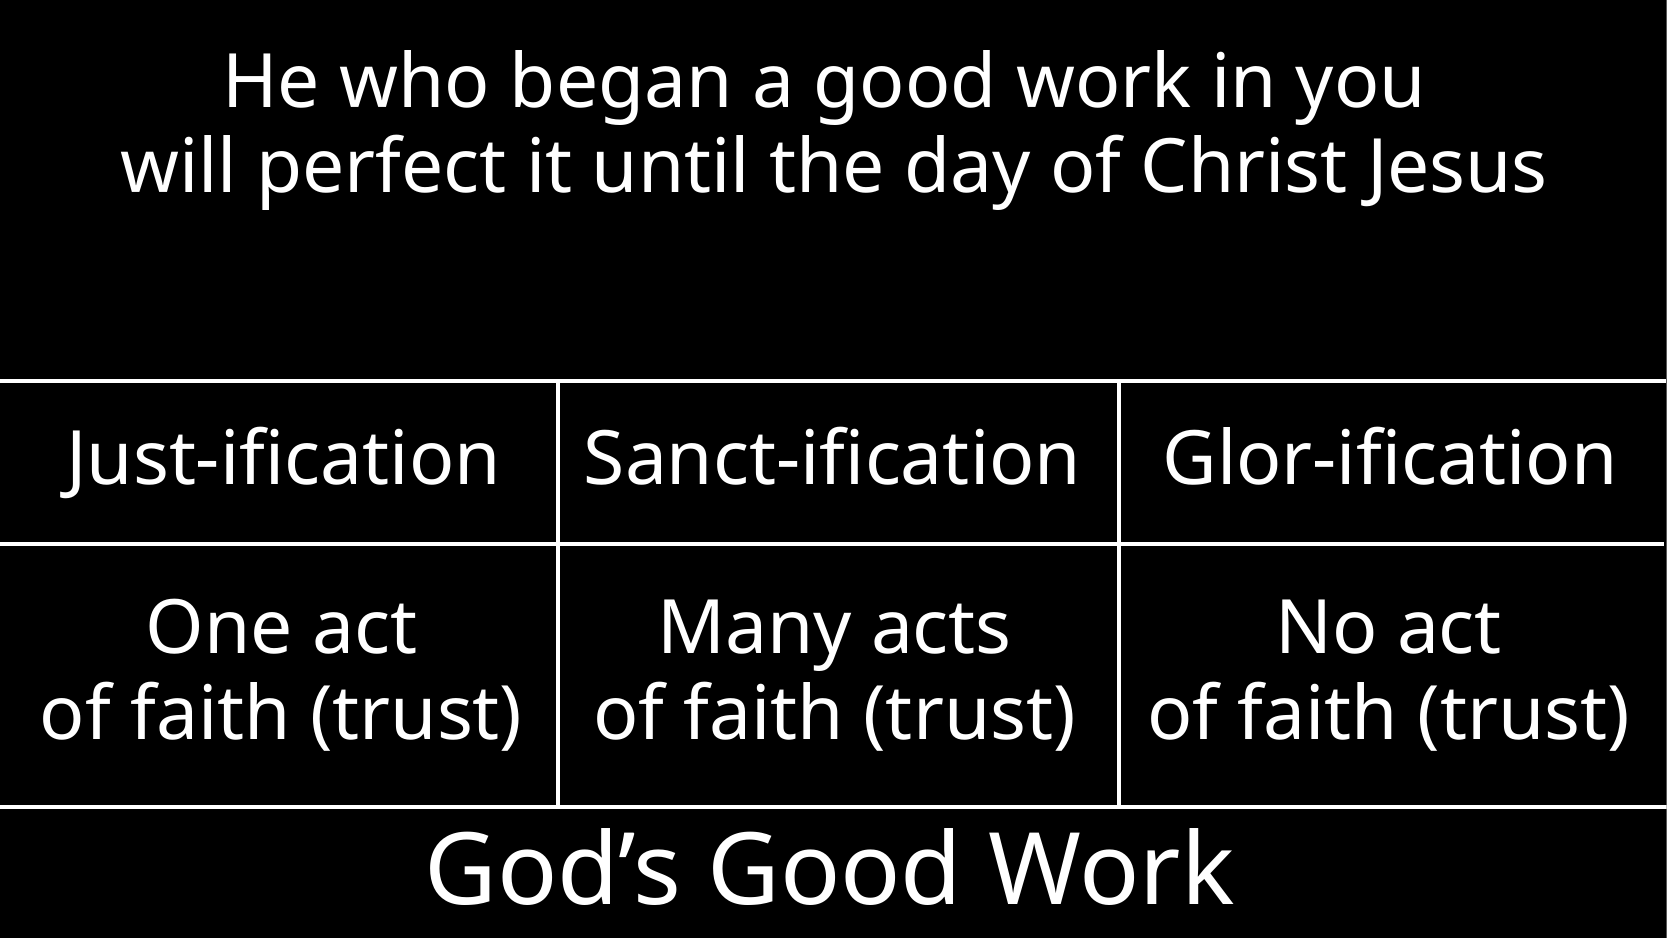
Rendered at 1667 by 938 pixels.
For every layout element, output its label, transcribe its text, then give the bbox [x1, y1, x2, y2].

title God’s Good Work [10, 819, 1650, 923]
text_box Sanct-ification [565, 393, 1109, 541]
text_box Many acts of faith (trust) [563, 555, 1108, 801]
text_box No act of faith (trust) [1124, 553, 1667, 801]
text_box Glor-ification [1109, 377, 1667, 382]
text_box Glor-ification [1124, 393, 1667, 541]
text_box Glor-ification [1109, 393, 1114, 541]
text_box No act of faith (trust) [1108, 555, 1114, 801]
text_box One act of faith (trust) [0, 555, 553, 801]
text_box No act of faith (trust) [1125, 541, 1667, 546]
text_box Just-ification [3, 393, 553, 541]
list He who began a good work in you will perfect it until the day of Christ Jesus [21, 30, 1648, 287]
